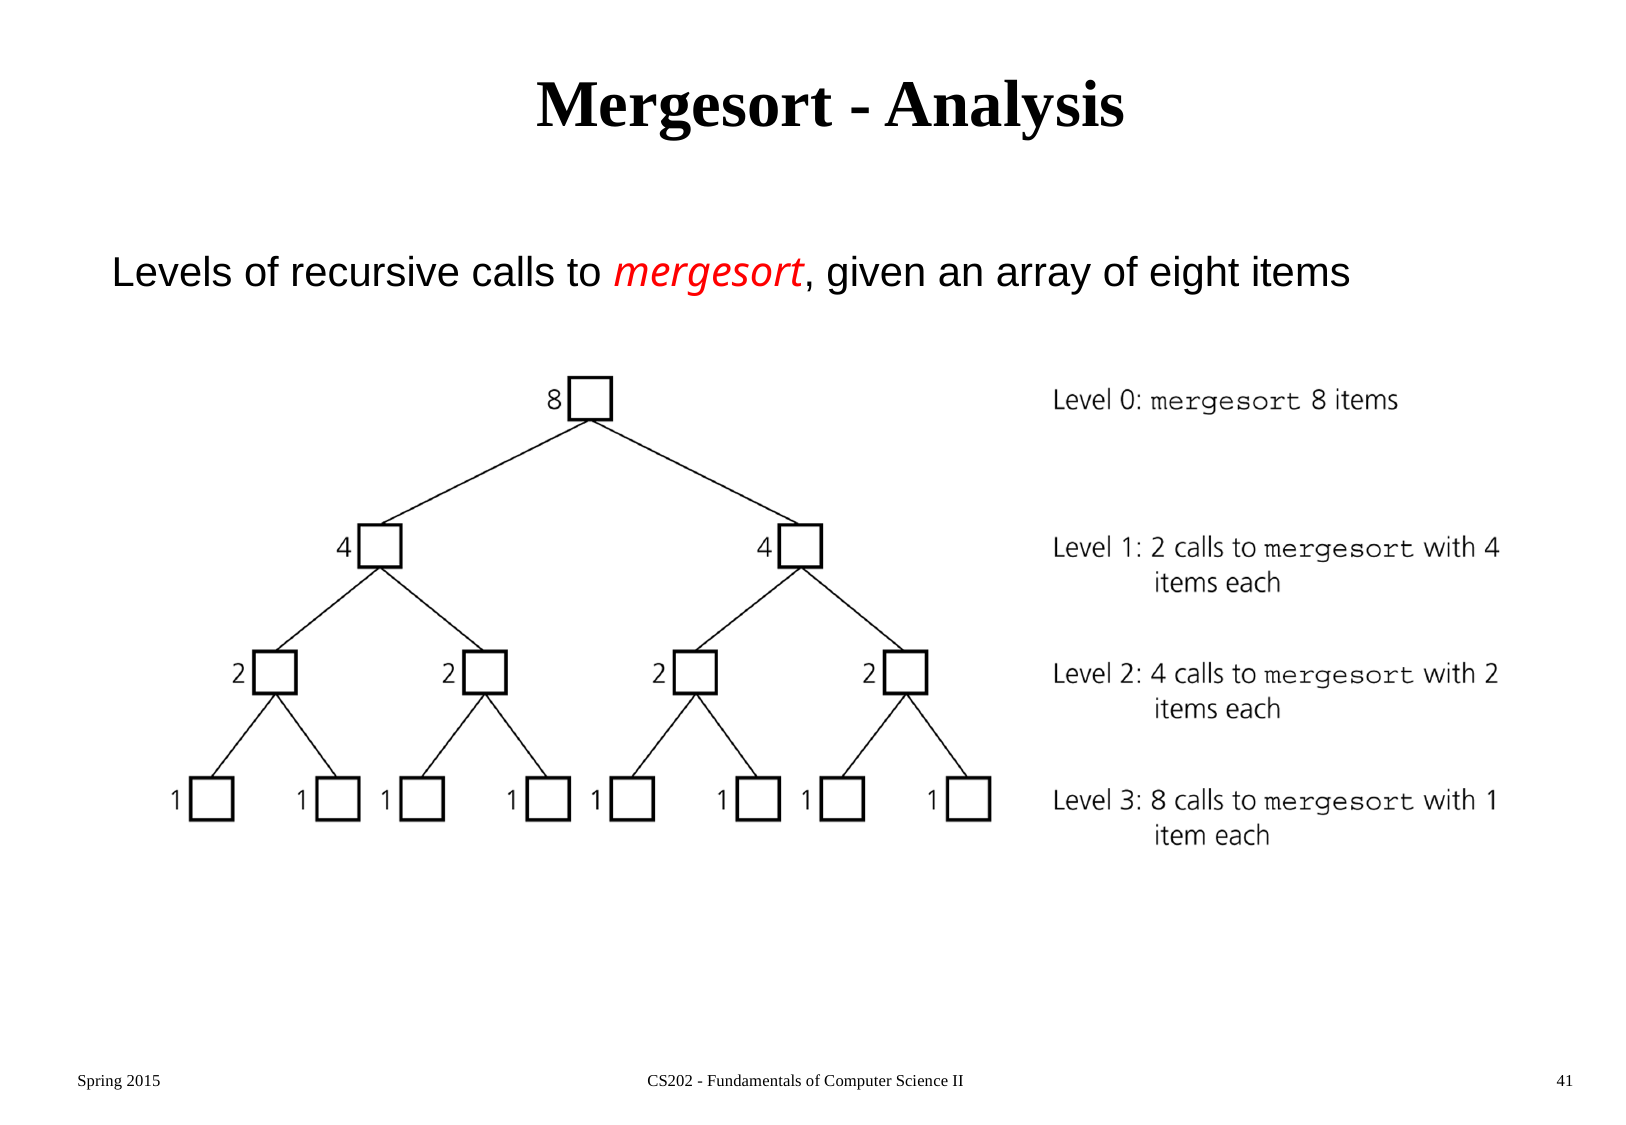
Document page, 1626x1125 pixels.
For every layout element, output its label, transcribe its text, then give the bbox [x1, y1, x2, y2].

slide_number Spring 2015 [62, 1062, 402, 1101]
text_box Levels of recursive calls to mergesort, given an array of eight items [96, 237, 1366, 303]
picture [162, 362, 1526, 858]
footer CS202 - Fundamentals of Computer Science II [500, 1062, 1111, 1101]
slide_number 41 [1249, 1062, 1589, 1101]
title Mergesort - Analysis [62, 24, 1600, 175]
